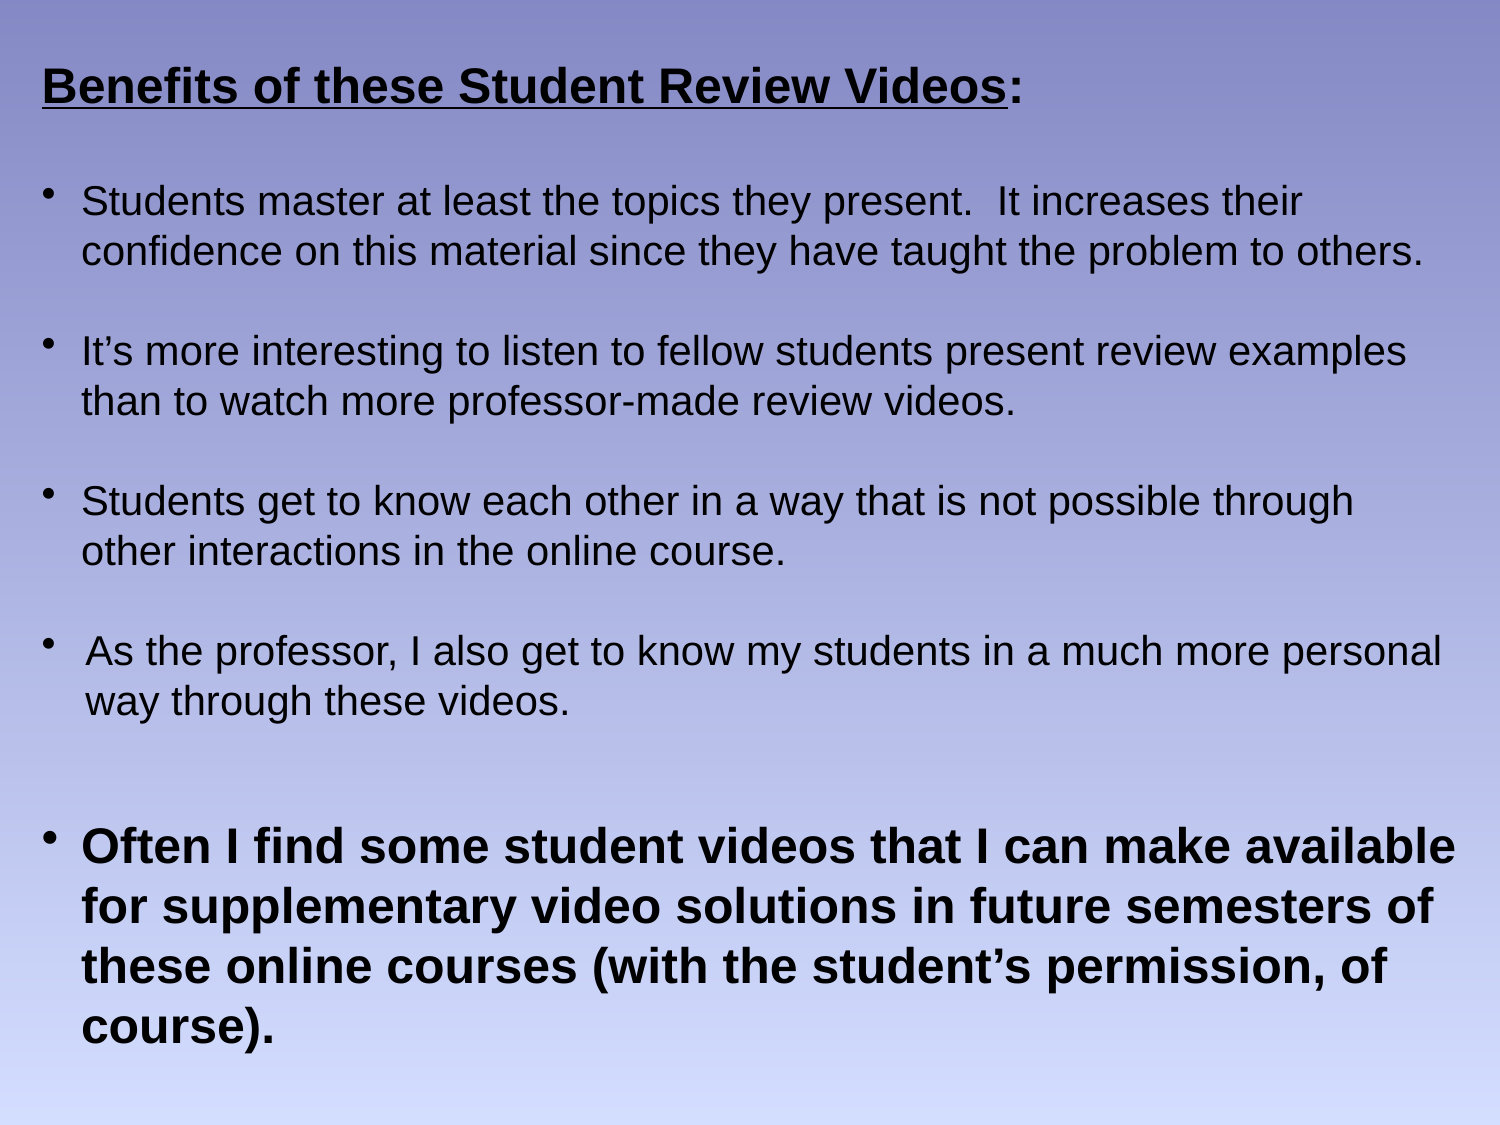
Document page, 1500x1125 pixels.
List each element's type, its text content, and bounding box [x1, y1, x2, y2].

text_box Benefits of these Student Review Videos: Students master at least the topics they present. It increases their confidence on this material since they have taught the problem to others. It’s more interesting to listen to fellow students present review examples than to watch more professor-made review videos. Students get to know each other in a way that is not possible through other interactions in the online course. As the professor, I also get to know my students in a much more personal way through these videos. Often I find some student videos that I can make available for supplementary video solutions in future semesters of these online courses (with the student’s permission, of course). [34, 46, 1466, 1125]
